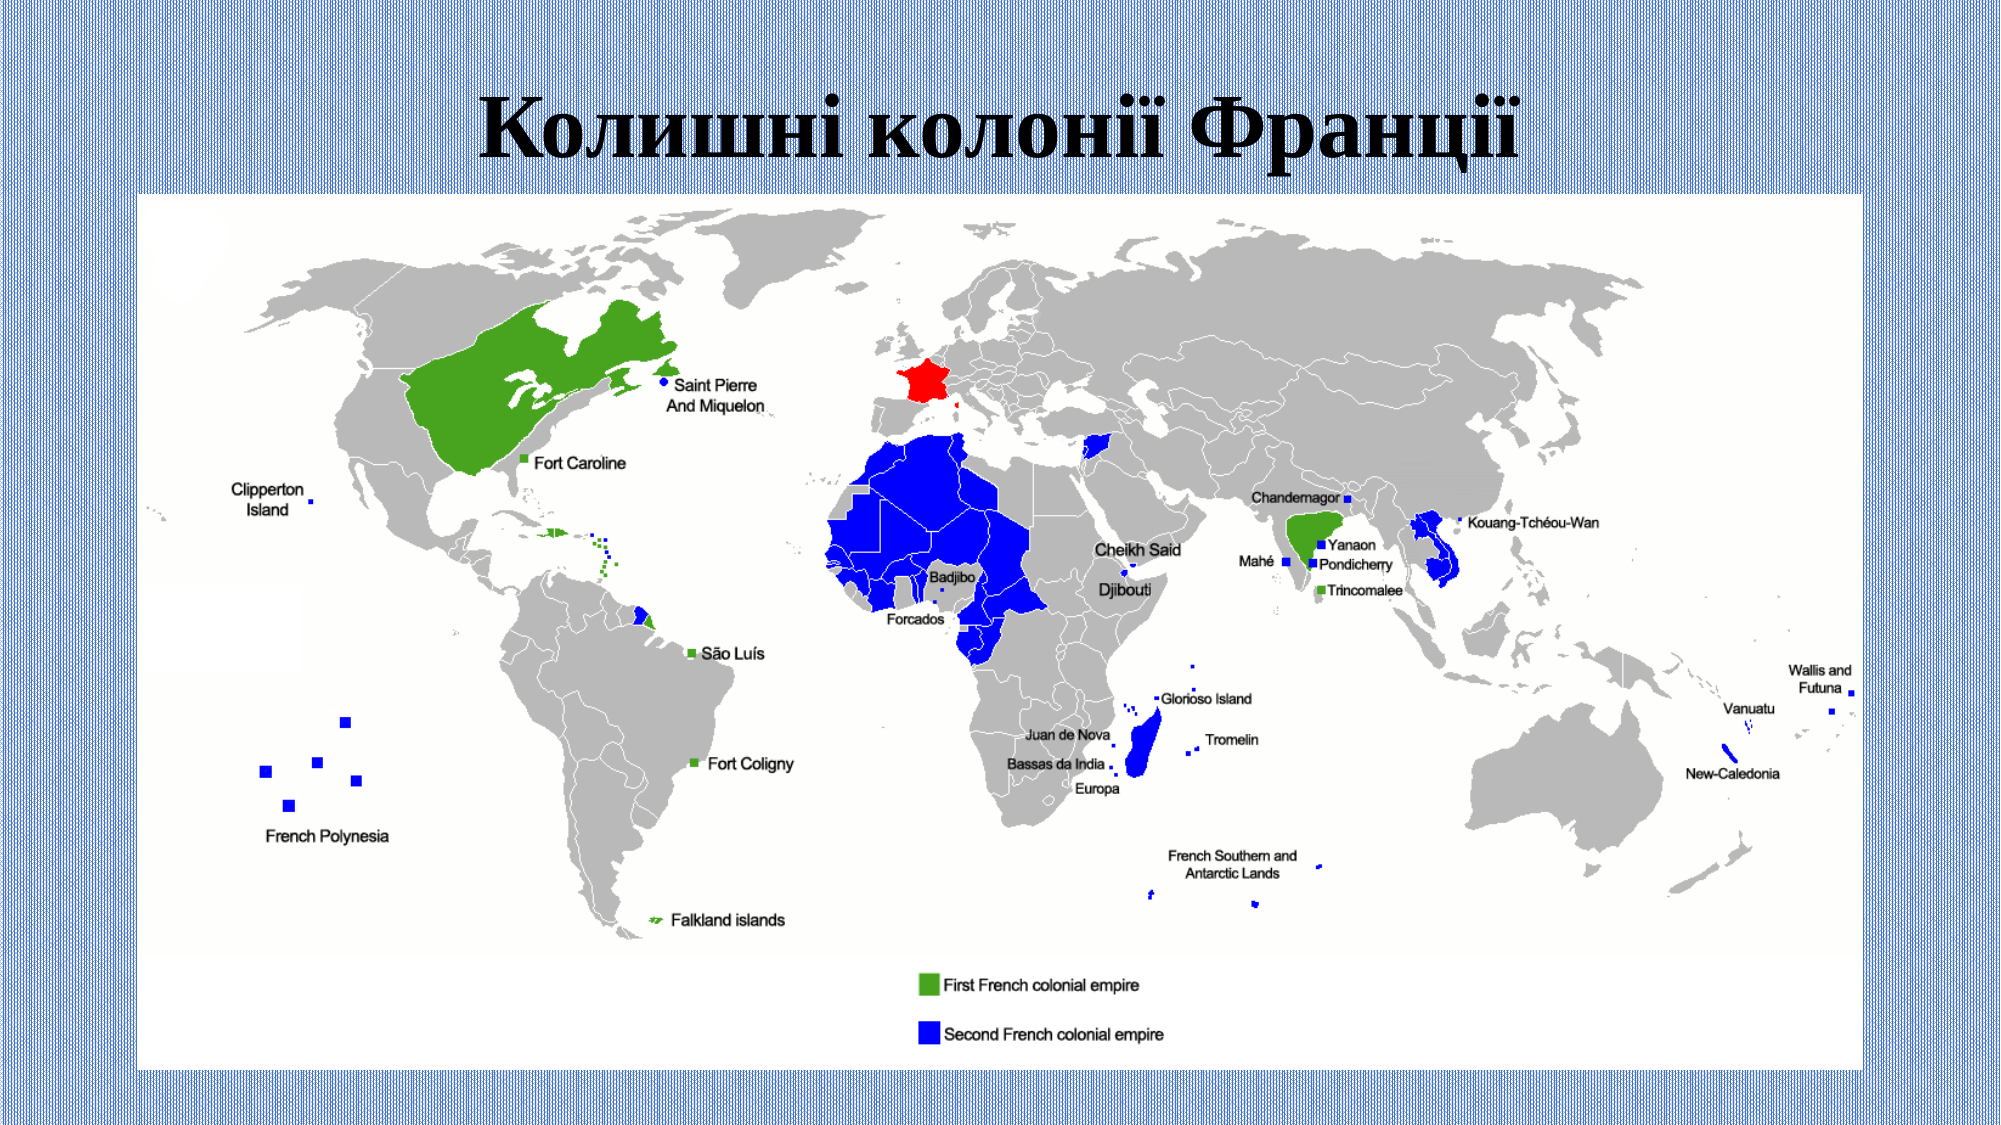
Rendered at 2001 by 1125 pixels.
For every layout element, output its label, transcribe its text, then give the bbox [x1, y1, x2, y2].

title Колишні колонії Франції [137, 59, 1863, 194]
picture [137, 194, 1863, 1070]
